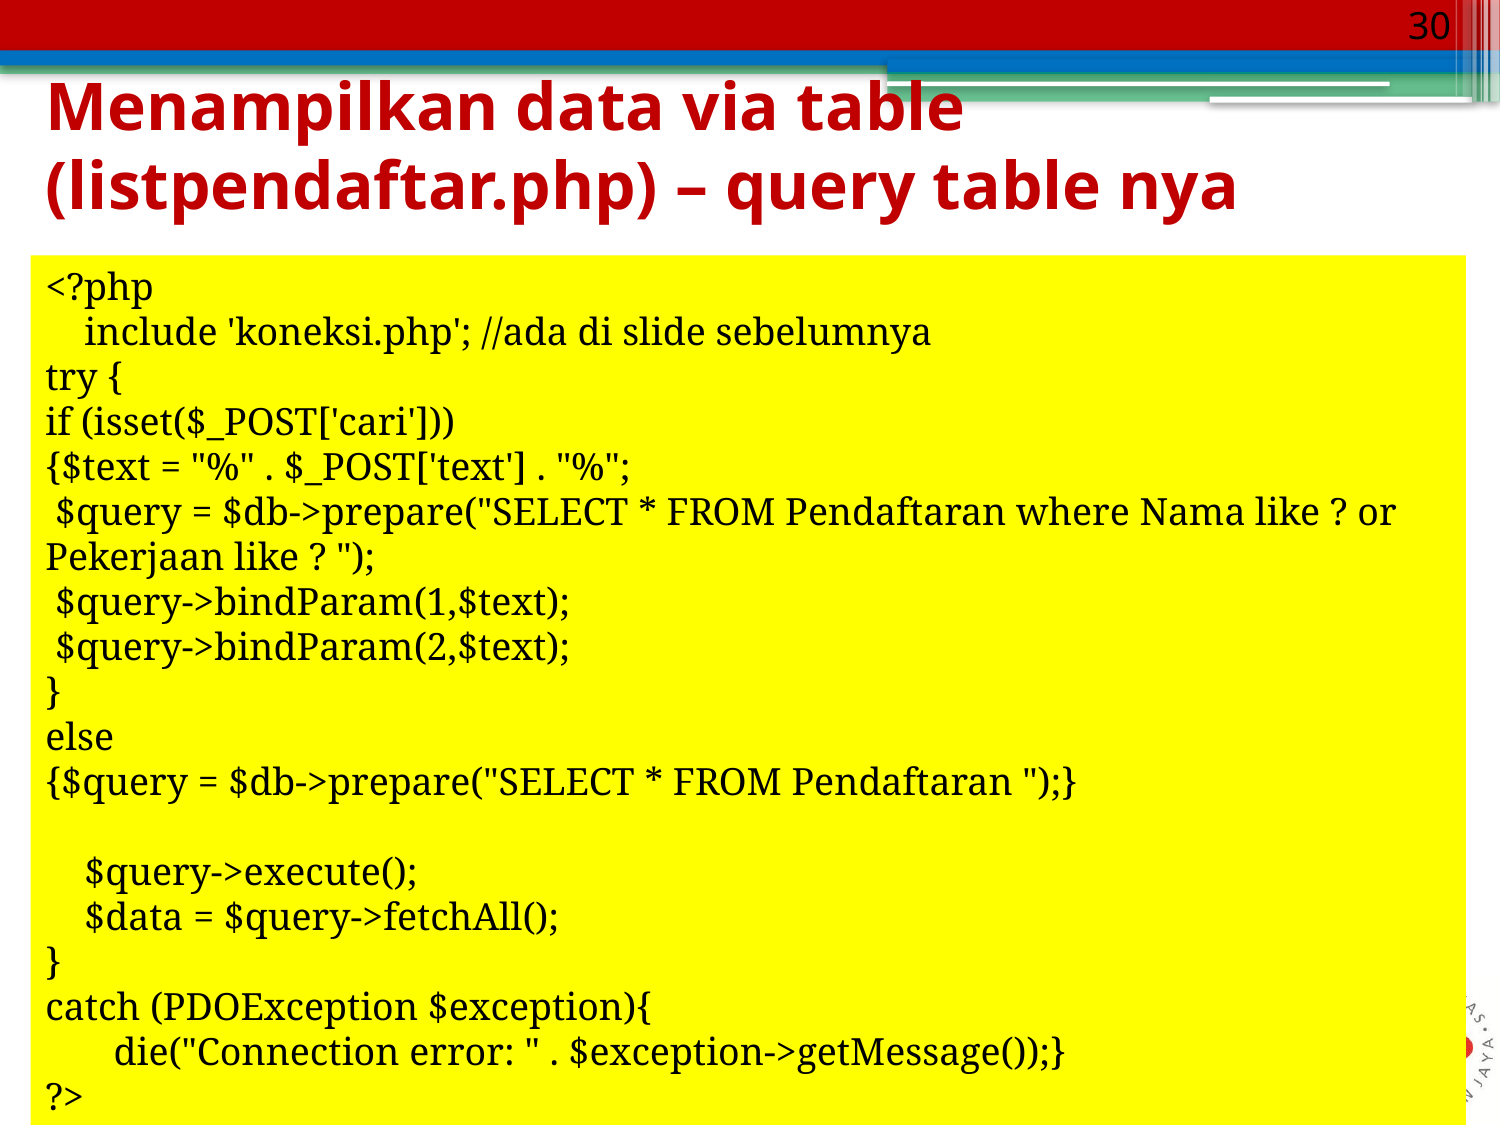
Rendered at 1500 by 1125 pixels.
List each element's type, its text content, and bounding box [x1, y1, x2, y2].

title Menampilkan data via table (listpendaftar.php) – query table nya [30, 55, 1381, 231]
picture [1466, 975, 1500, 1125]
text_box <?php include 'koneksi.php'; //ada di slide sebelumnya try { if (isset($_POST['cari'])) {$text = "%" . $_POST['text'] . "%"; $query = $db->prepare("SELECT * FROM Pendaftaran where Nama like ? or Pekerjaan like ? "); $query->bindParam(1,$text); $query->bindParam(2,$text); } else {$query = $db->prepare("SELECT * FROM Pendaftaran ");} $query->execute(); $data = $query->fetchAll(); } catch (PDOException $exception){ die("Connection error: " . $exception->getMessage());} ?> [30, 255, 1466, 1125]
slide_number 30 [1341, 0, 1466, 61]
